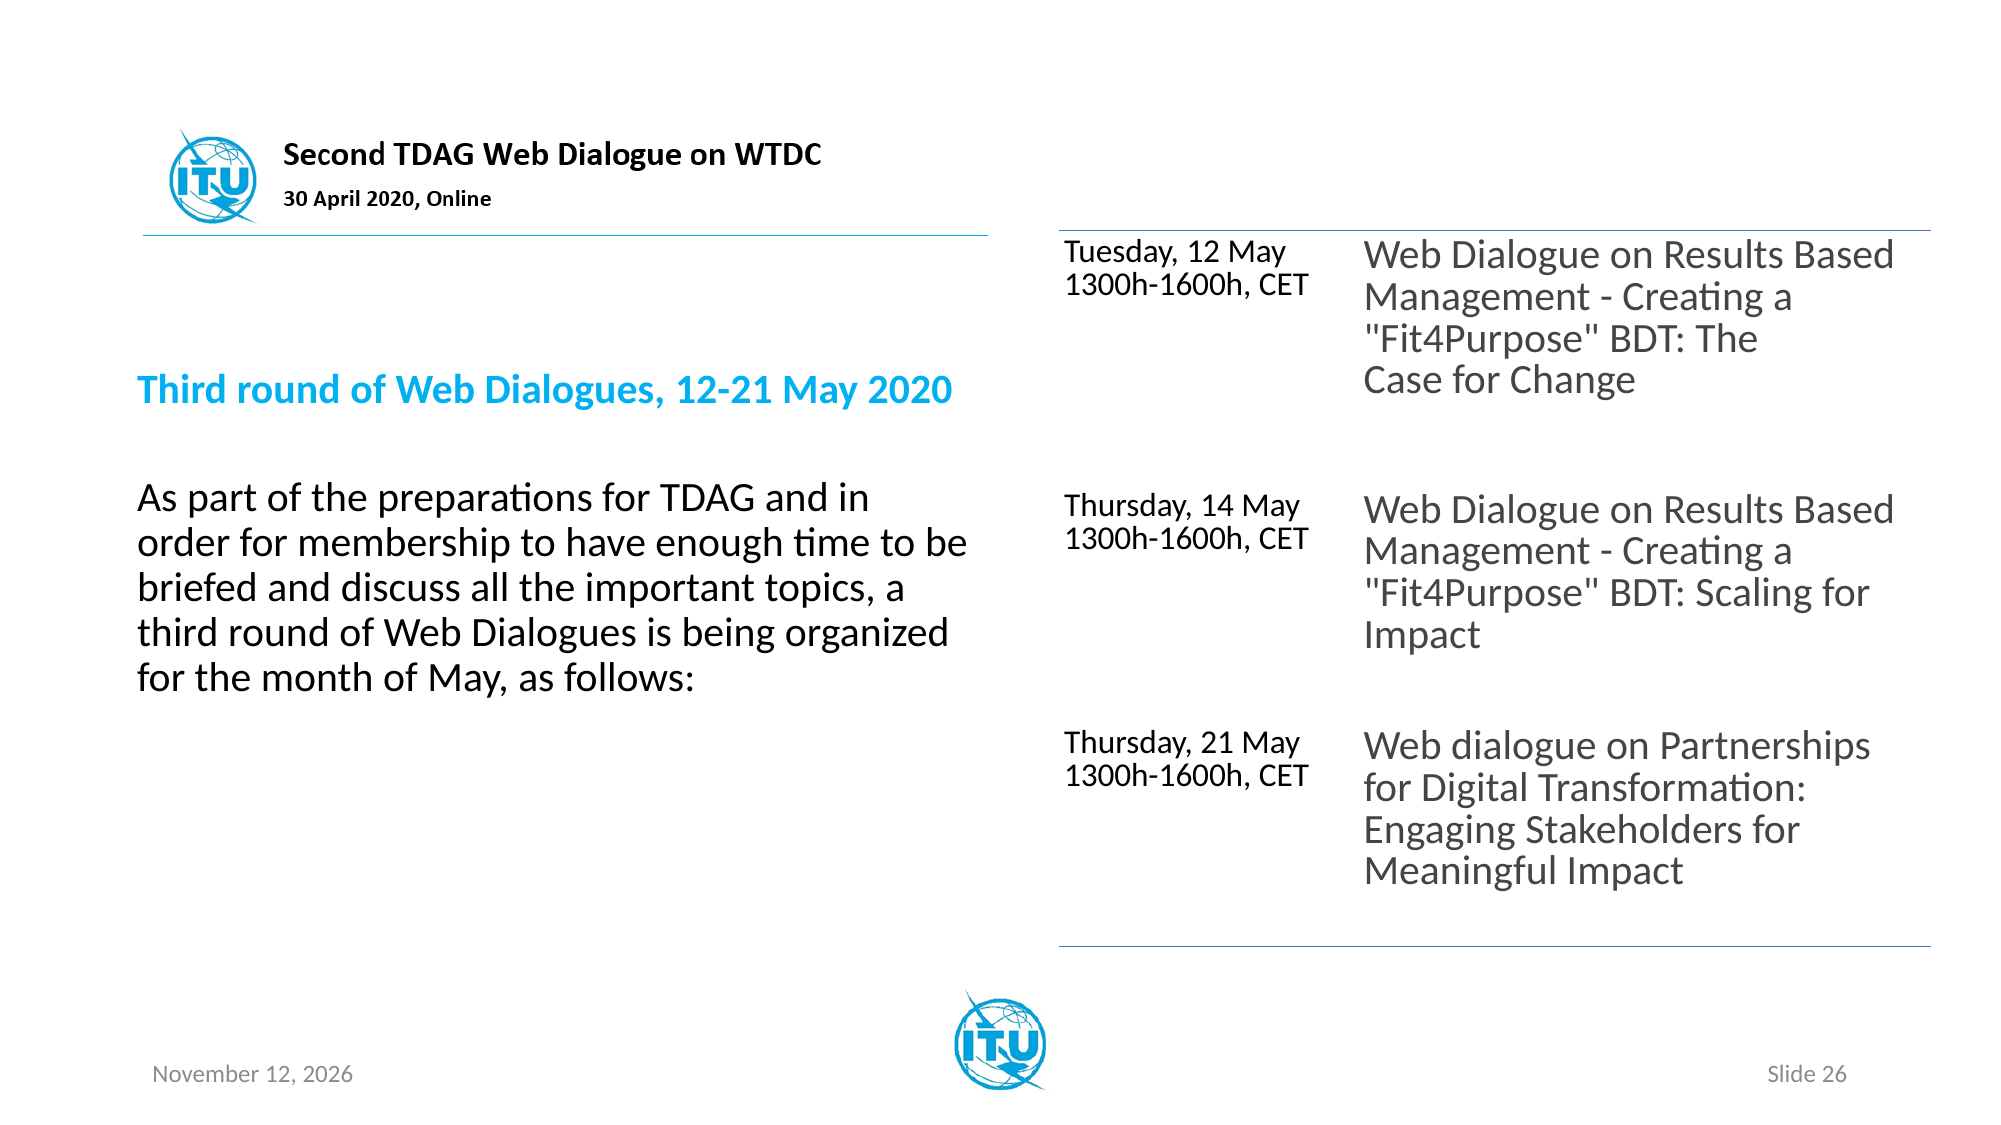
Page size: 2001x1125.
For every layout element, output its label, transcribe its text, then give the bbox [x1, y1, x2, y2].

table_cell Thursday, 21 May 1300h-1600h, CET [1059, 722, 1359, 946]
table_header ​Tuesday, 12 May​ 1300h-1600h, CET [1059, 231, 1359, 485]
picture [959, 1023, 1039, 1086]
slide_number Slide 26 [1412, 1042, 1863, 1103]
picture [940, 1023, 1060, 1103]
text_box Third round of Web Dialogues, 12-21 May 2020 As part of the preparations for TDAG and in order for membership to have enough time to be briefed and discuss all the important topics, a third round of Web Dialogues is being organized for the month of May, as follows:​ [122, 382, 987, 686]
table_header Web Dialogue on Results Based Management - Creating a "Fit4Purpose" BDT: The Case for Change​ [1359, 231, 1931, 485]
table_cell Thursday, 14 May 1300h-1600h, CET [1059, 485, 1359, 722]
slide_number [137, 1042, 588, 1103]
picture [1011, 1031, 1042, 1077]
list [760, 740, 1885, 1023]
picture [135, 116, 1000, 262]
table_cell Web Dialogue on Results Based Management - Creating a "Fit4Purpose" BDT: Scaling for Impact​ [1359, 485, 1931, 722]
table_cell Web dialogue on Partnerships for Digital Transformation: Engaging Stakeholders for Meaningful Impact​ [1359, 722, 1931, 946]
